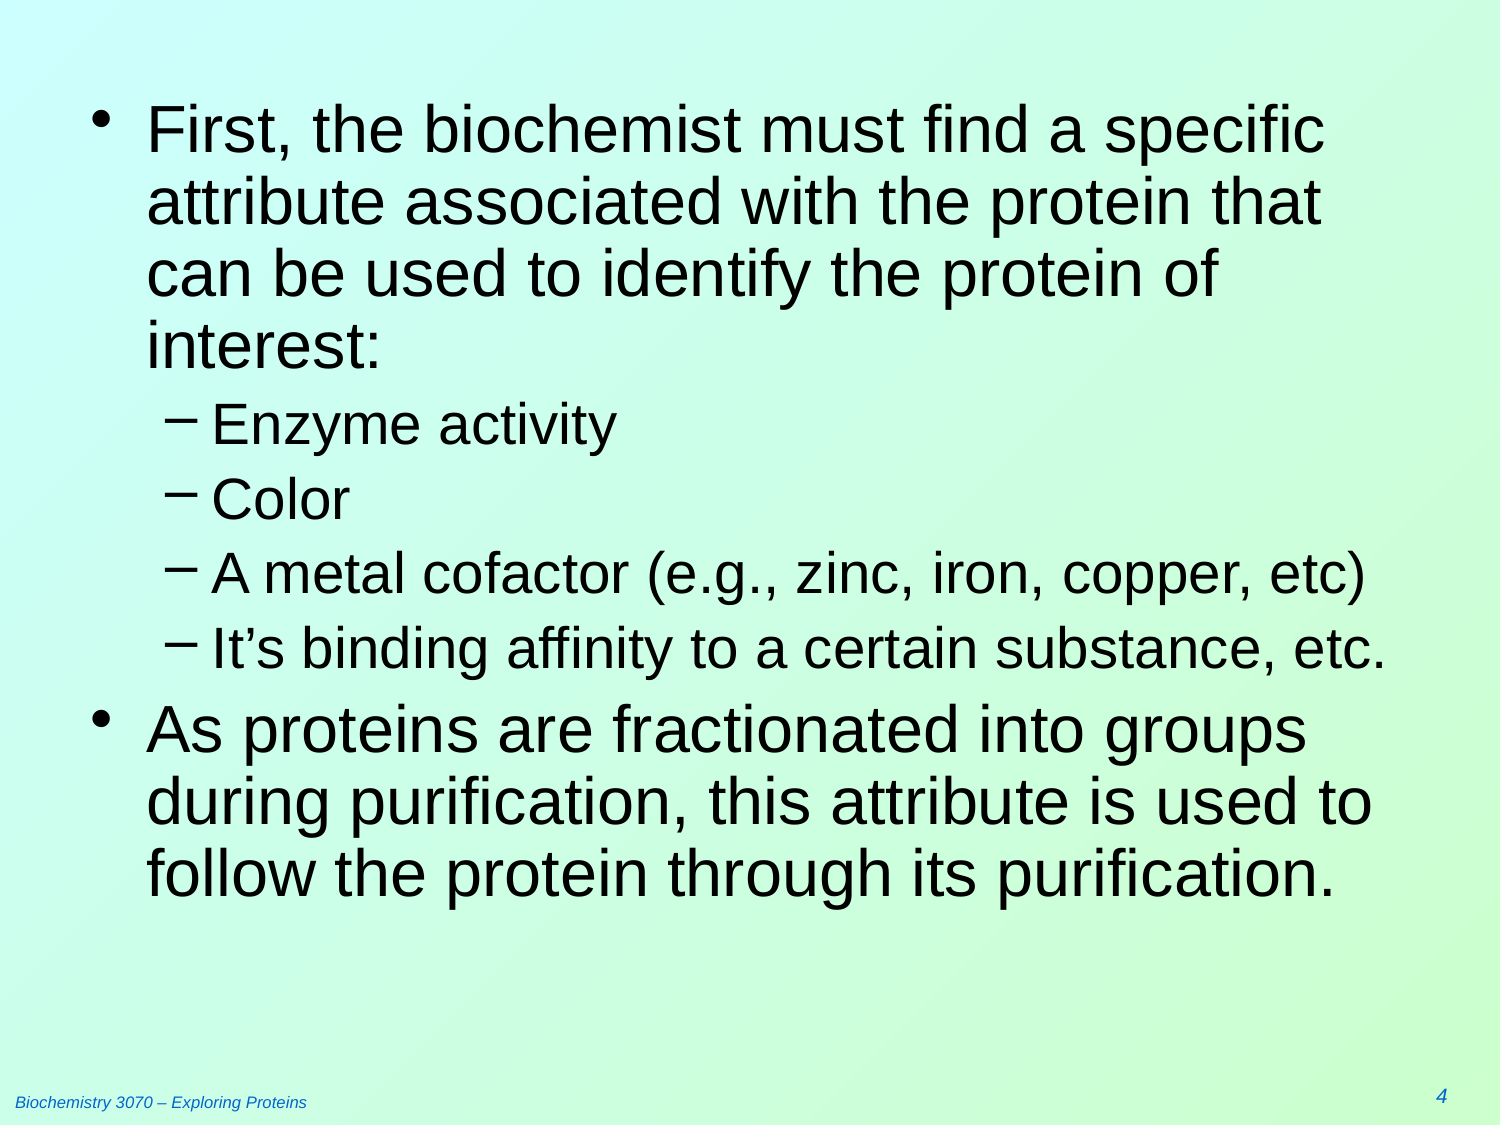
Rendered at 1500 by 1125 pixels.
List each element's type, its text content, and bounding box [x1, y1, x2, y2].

slide_number 4 [1374, 1074, 1463, 1125]
footer Biochemistry 3070 – Exploring Proteins [0, 1084, 426, 1125]
list First, the biochemist must find a specific attribute associated with the protein that can be used to identify the protein of interest: Enzyme activity Color A metal cofactor (e.g., zinc, iron, copper, etc) It’s binding affinity to a certain substance, etc. As proteins are fractionated into groups during purification, this attribute is used to follow the protein through its purification. [75, 87, 1425, 1005]
